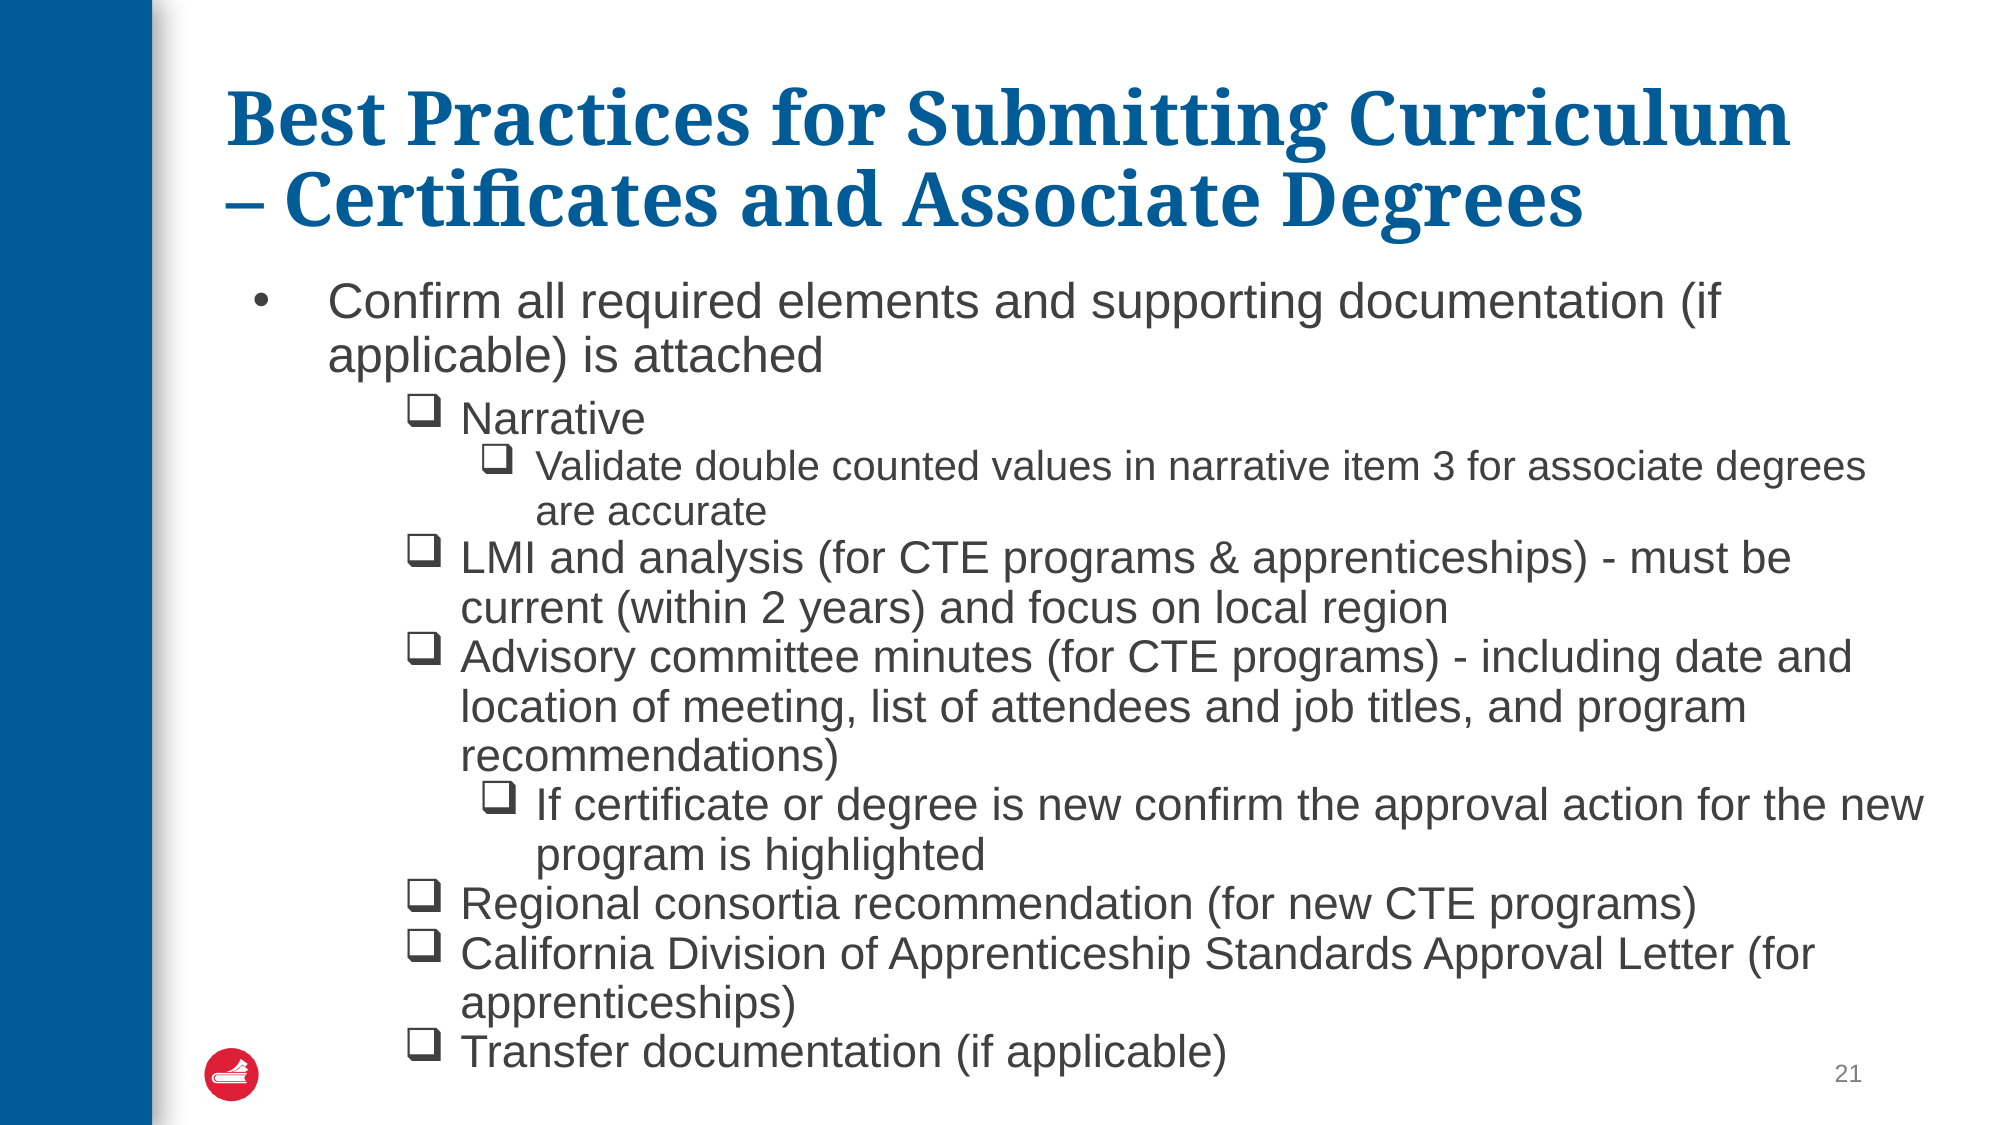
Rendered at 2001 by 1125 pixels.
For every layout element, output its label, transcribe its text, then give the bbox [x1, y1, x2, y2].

picture [202, 1046, 260, 1103]
title Best Practices for Submitting Curriculum – Certificates and Associate Degrees [211, 32, 1860, 250]
list Confirm all required elements and supporting documentation (if applicable) is attached Narrative Validate double counted values in narrative item 3 for associate degrees are accurate LMI and analysis (for CTE programs & apprenticeships) - must be current (within 2 years) and focus on local region Advisory committee minutes (for CTE programs) - including date and location of meeting, list of attendees and job titles, and program recommendations) If certificate or degree is new confirm the approval action for the new program is highlighted Regional consortia recommendation (for new CTE programs) California Division of Apprenticeship Standards Approval Letter (for apprenticeships) Transfer documentation (if applicable) [209, 268, 1949, 1020]
slide_number 21 [1712, 1042, 1863, 1103]
